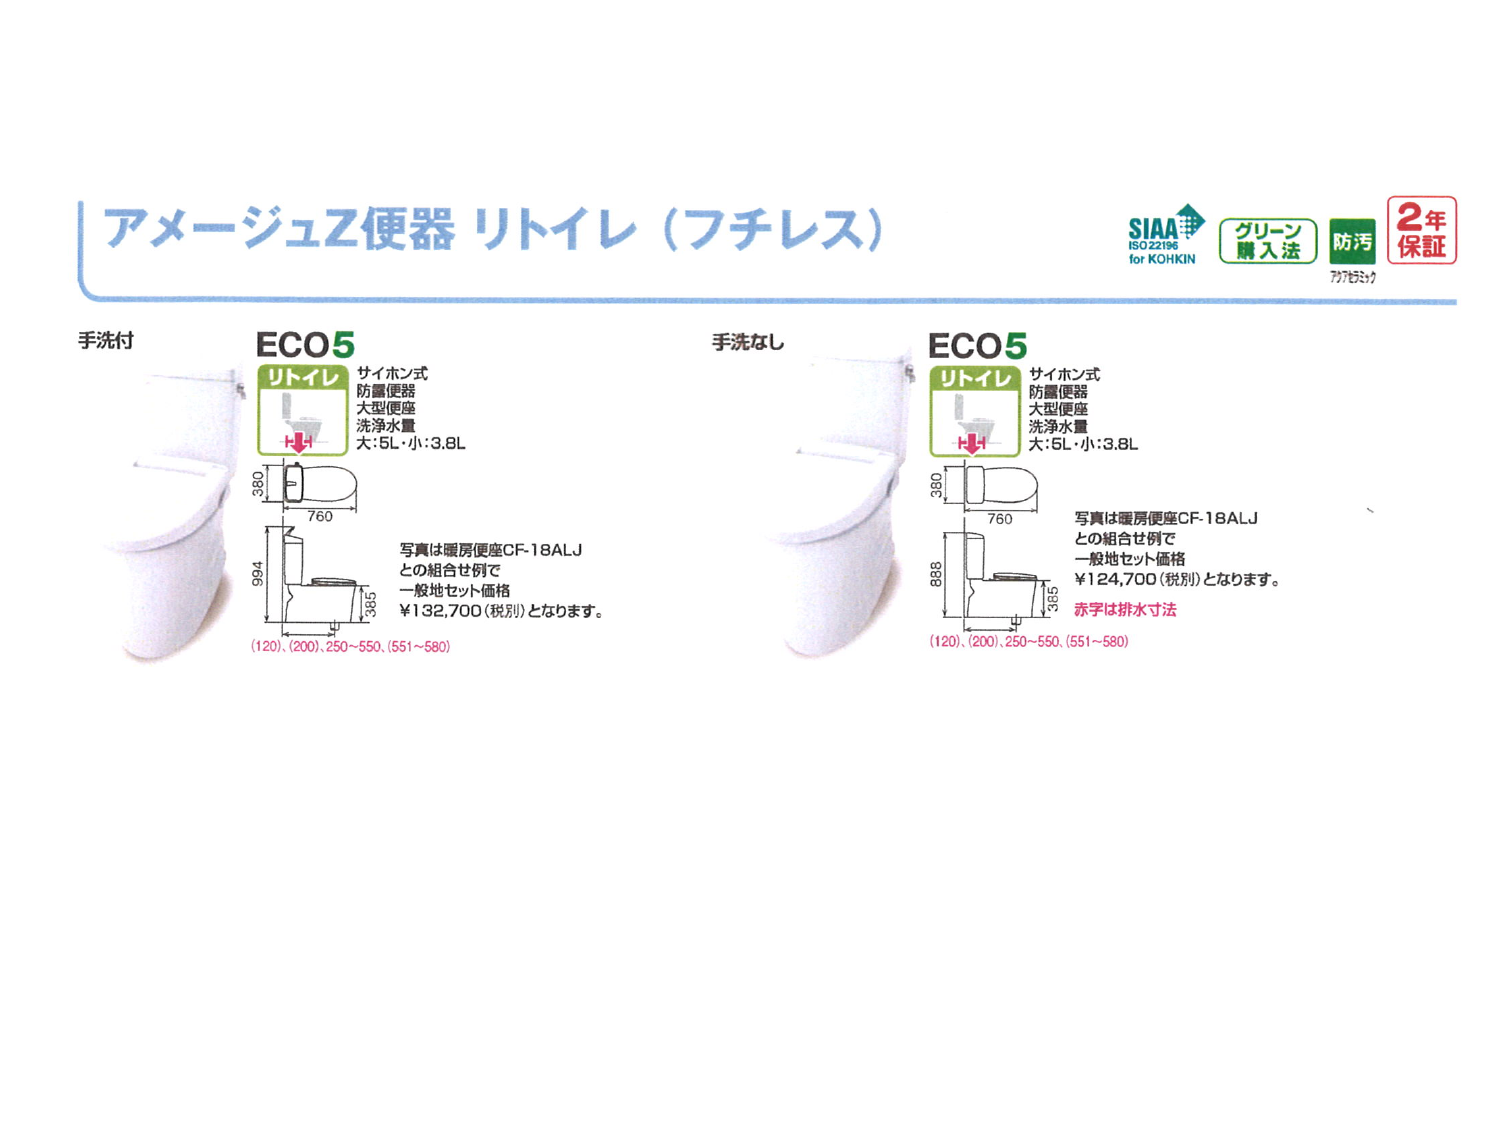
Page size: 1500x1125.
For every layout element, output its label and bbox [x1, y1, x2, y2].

picture [54, 184, 1471, 705]
